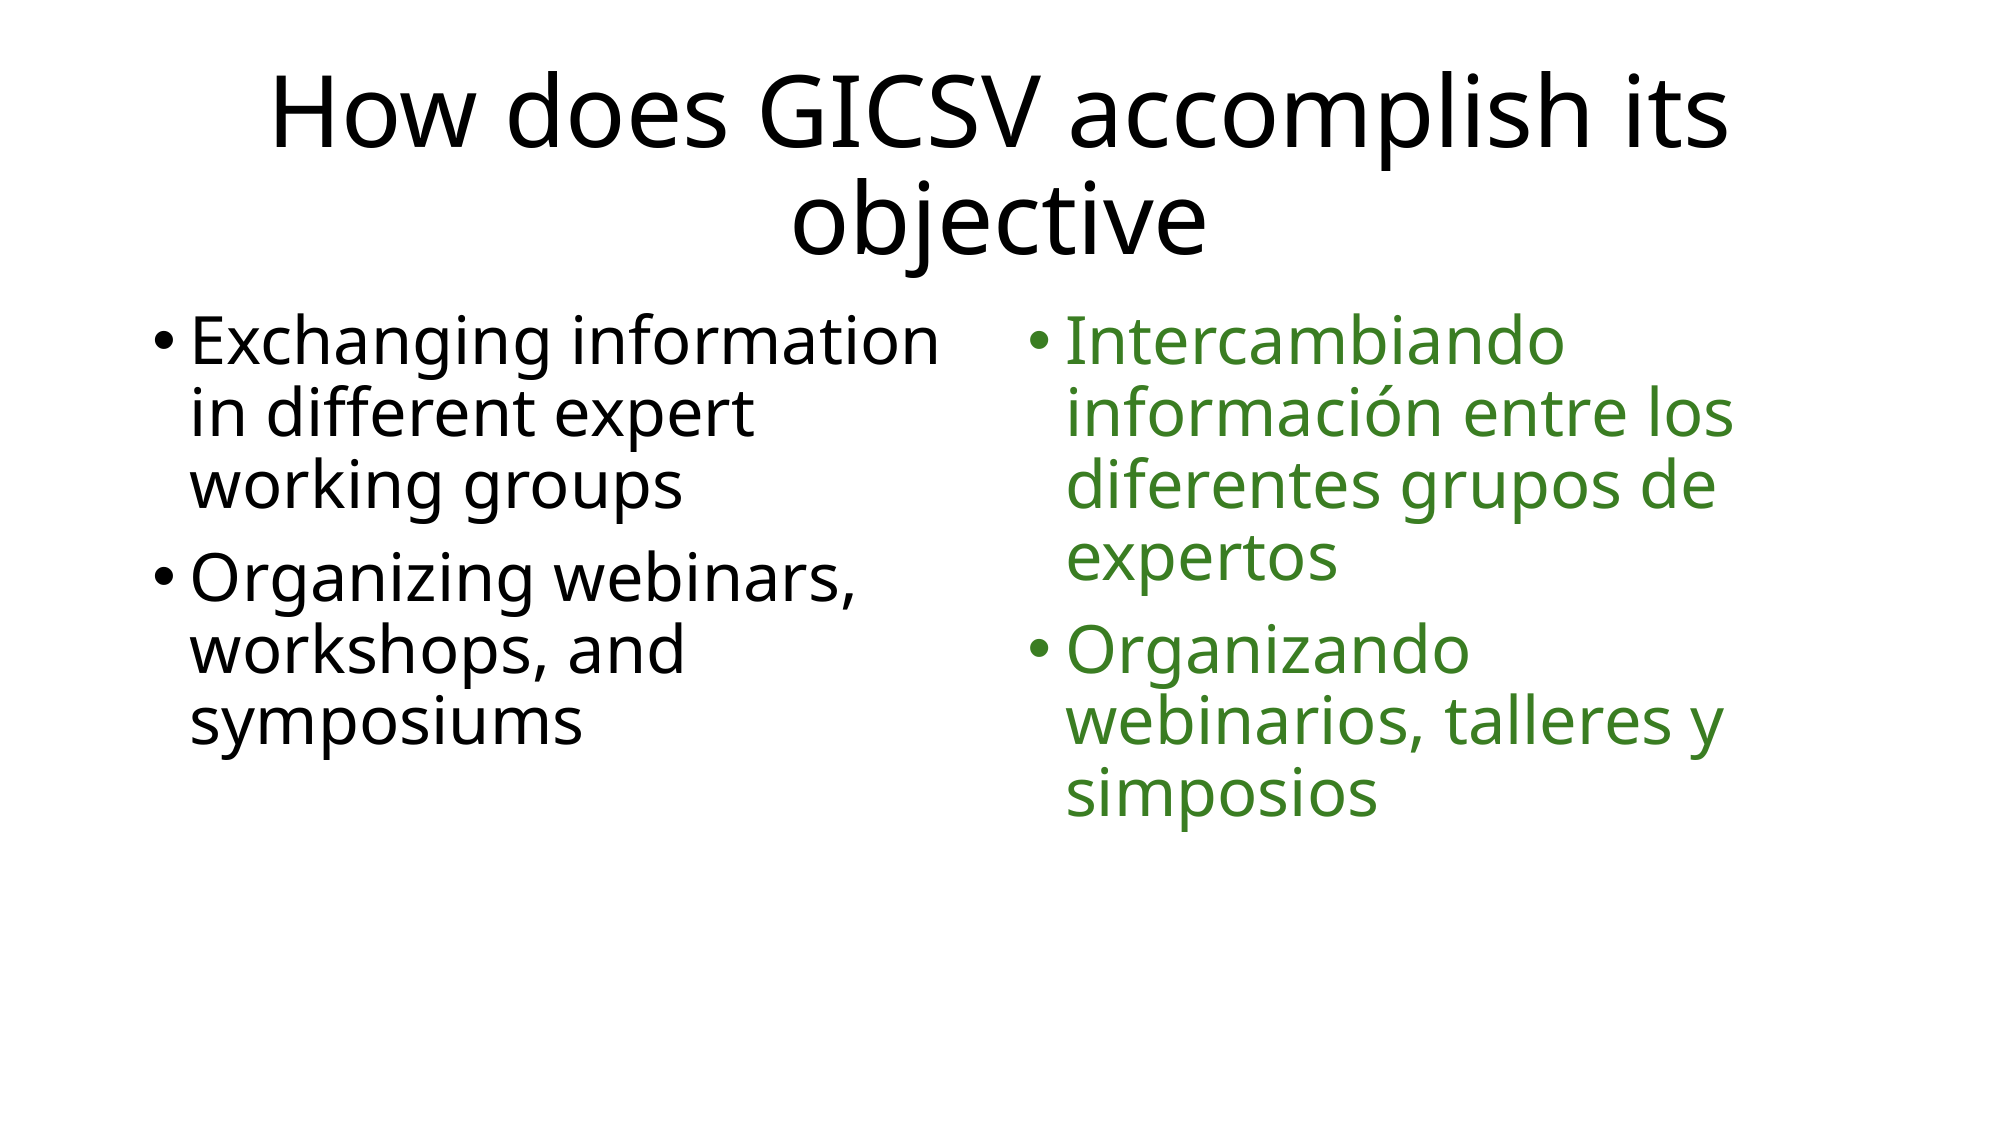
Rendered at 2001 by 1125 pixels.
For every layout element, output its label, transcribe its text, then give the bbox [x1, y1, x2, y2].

title How does GICSV accomplish its objective [137, 59, 1863, 278]
list Exchanging information in different expert working groups Organizing webinars, workshops, and symposiums [137, 299, 988, 1014]
list Intercambiando información entre los diferentes grupos de expertos Organizando webinarios, talleres y simposios [1012, 299, 1863, 1014]
